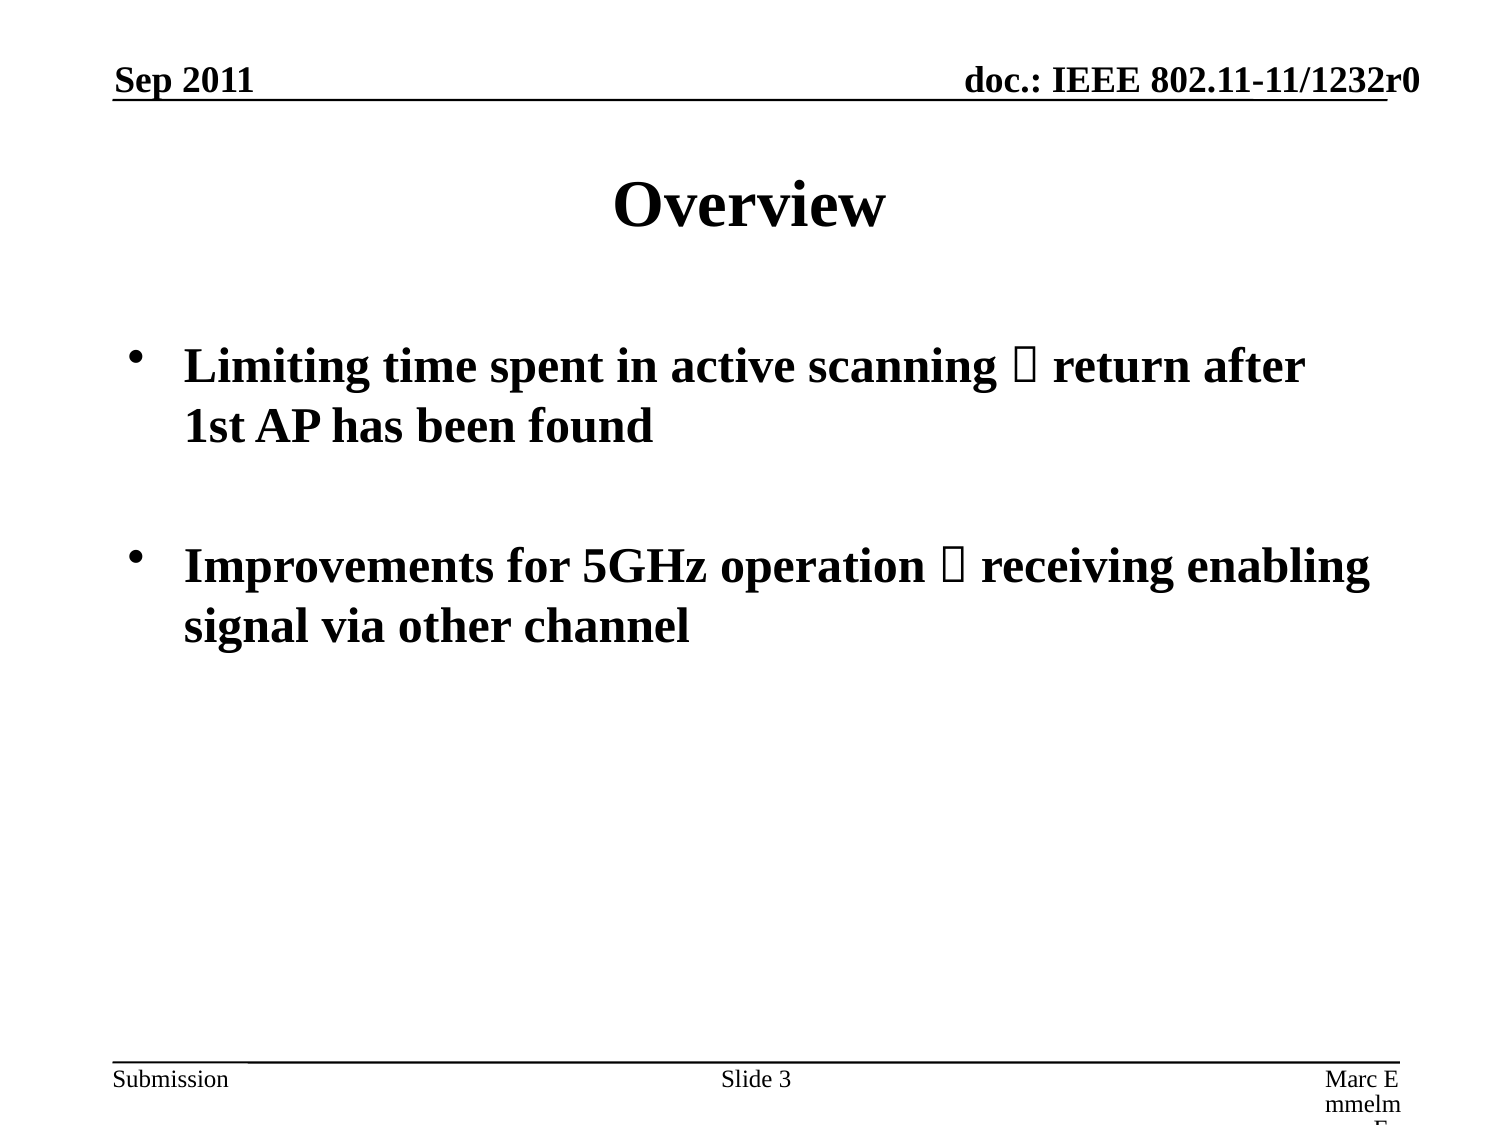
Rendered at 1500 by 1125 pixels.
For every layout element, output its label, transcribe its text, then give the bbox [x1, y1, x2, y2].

footer Marc Emmelmann, FOKUS [1324, 1061, 1402, 1093]
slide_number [114, 54, 290, 101]
title Overview [112, 112, 1388, 288]
slide_number Slide 3 [712, 1061, 800, 1093]
list Limiting time spent in active scanning  return after 1st AP has been found Improvements for 5GHz operation  receiving enabling signal via other channel [112, 324, 1388, 1001]
